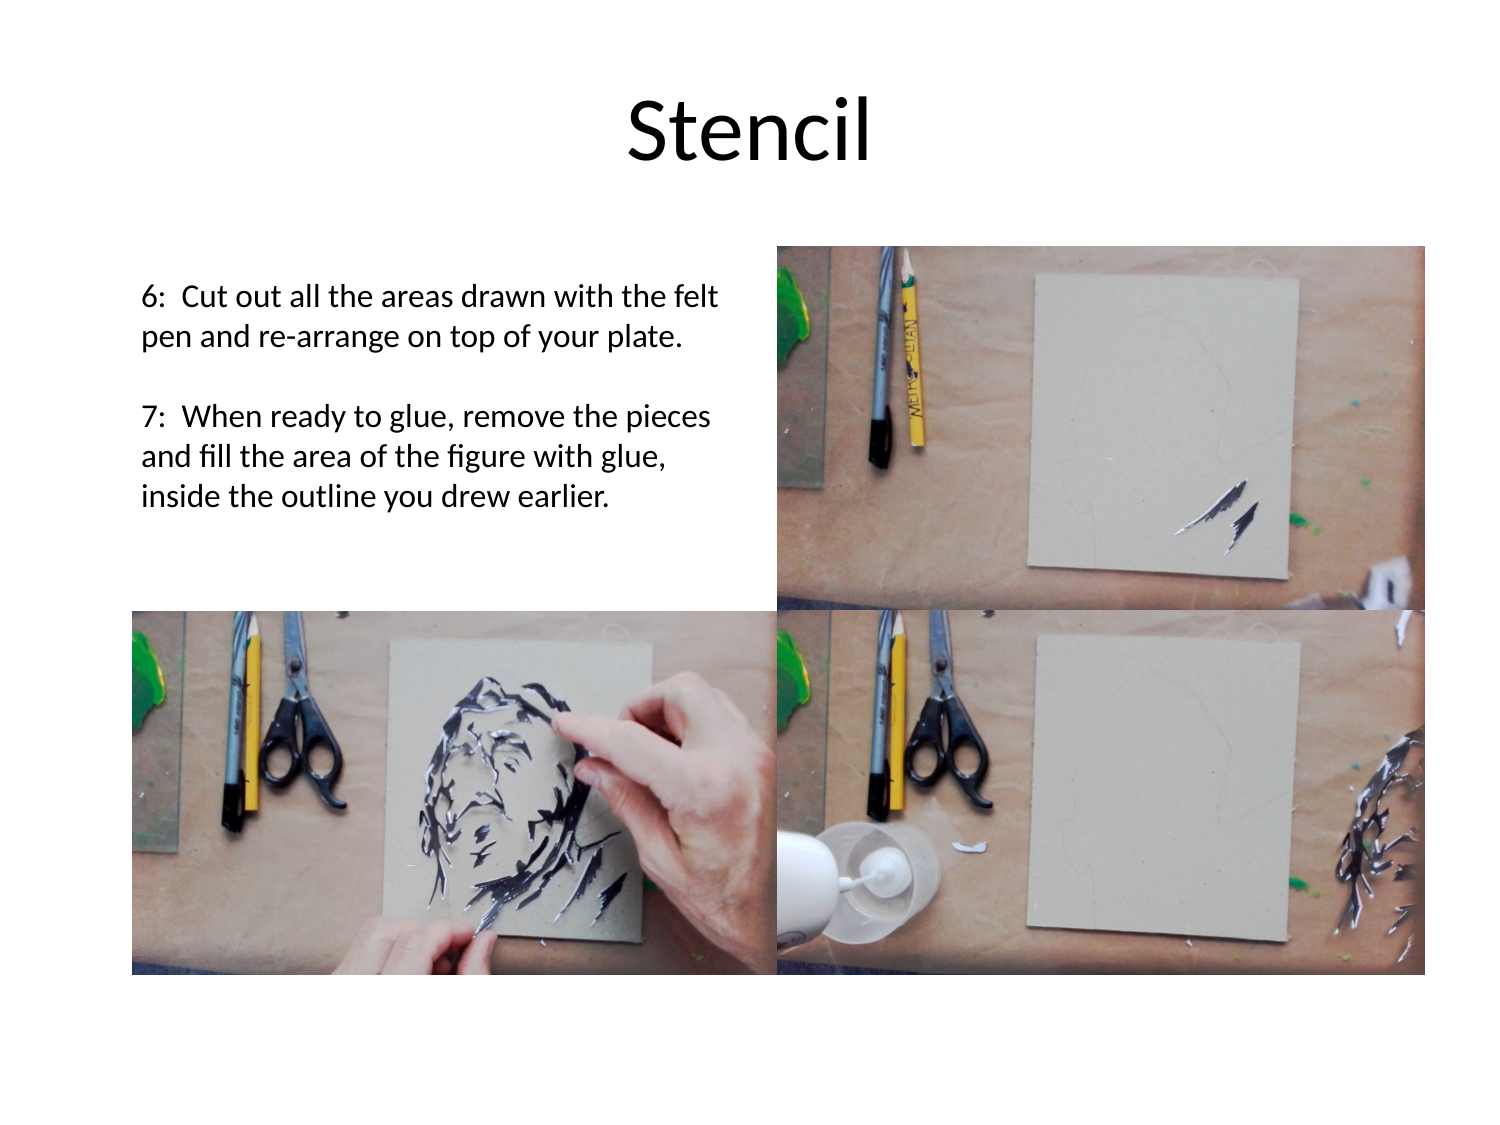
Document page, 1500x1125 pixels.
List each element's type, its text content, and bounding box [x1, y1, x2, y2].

title Stencil [75, 45, 1425, 203]
text_box 6: Cut out all the areas drawn with the felt pen and re-arrange on top of your plate. 7: When ready to glue, remove the pieces and fill the area of the figure with glue, inside the outline you drew earlier. [126, 267, 746, 522]
picture [132, 245, 1426, 975]
